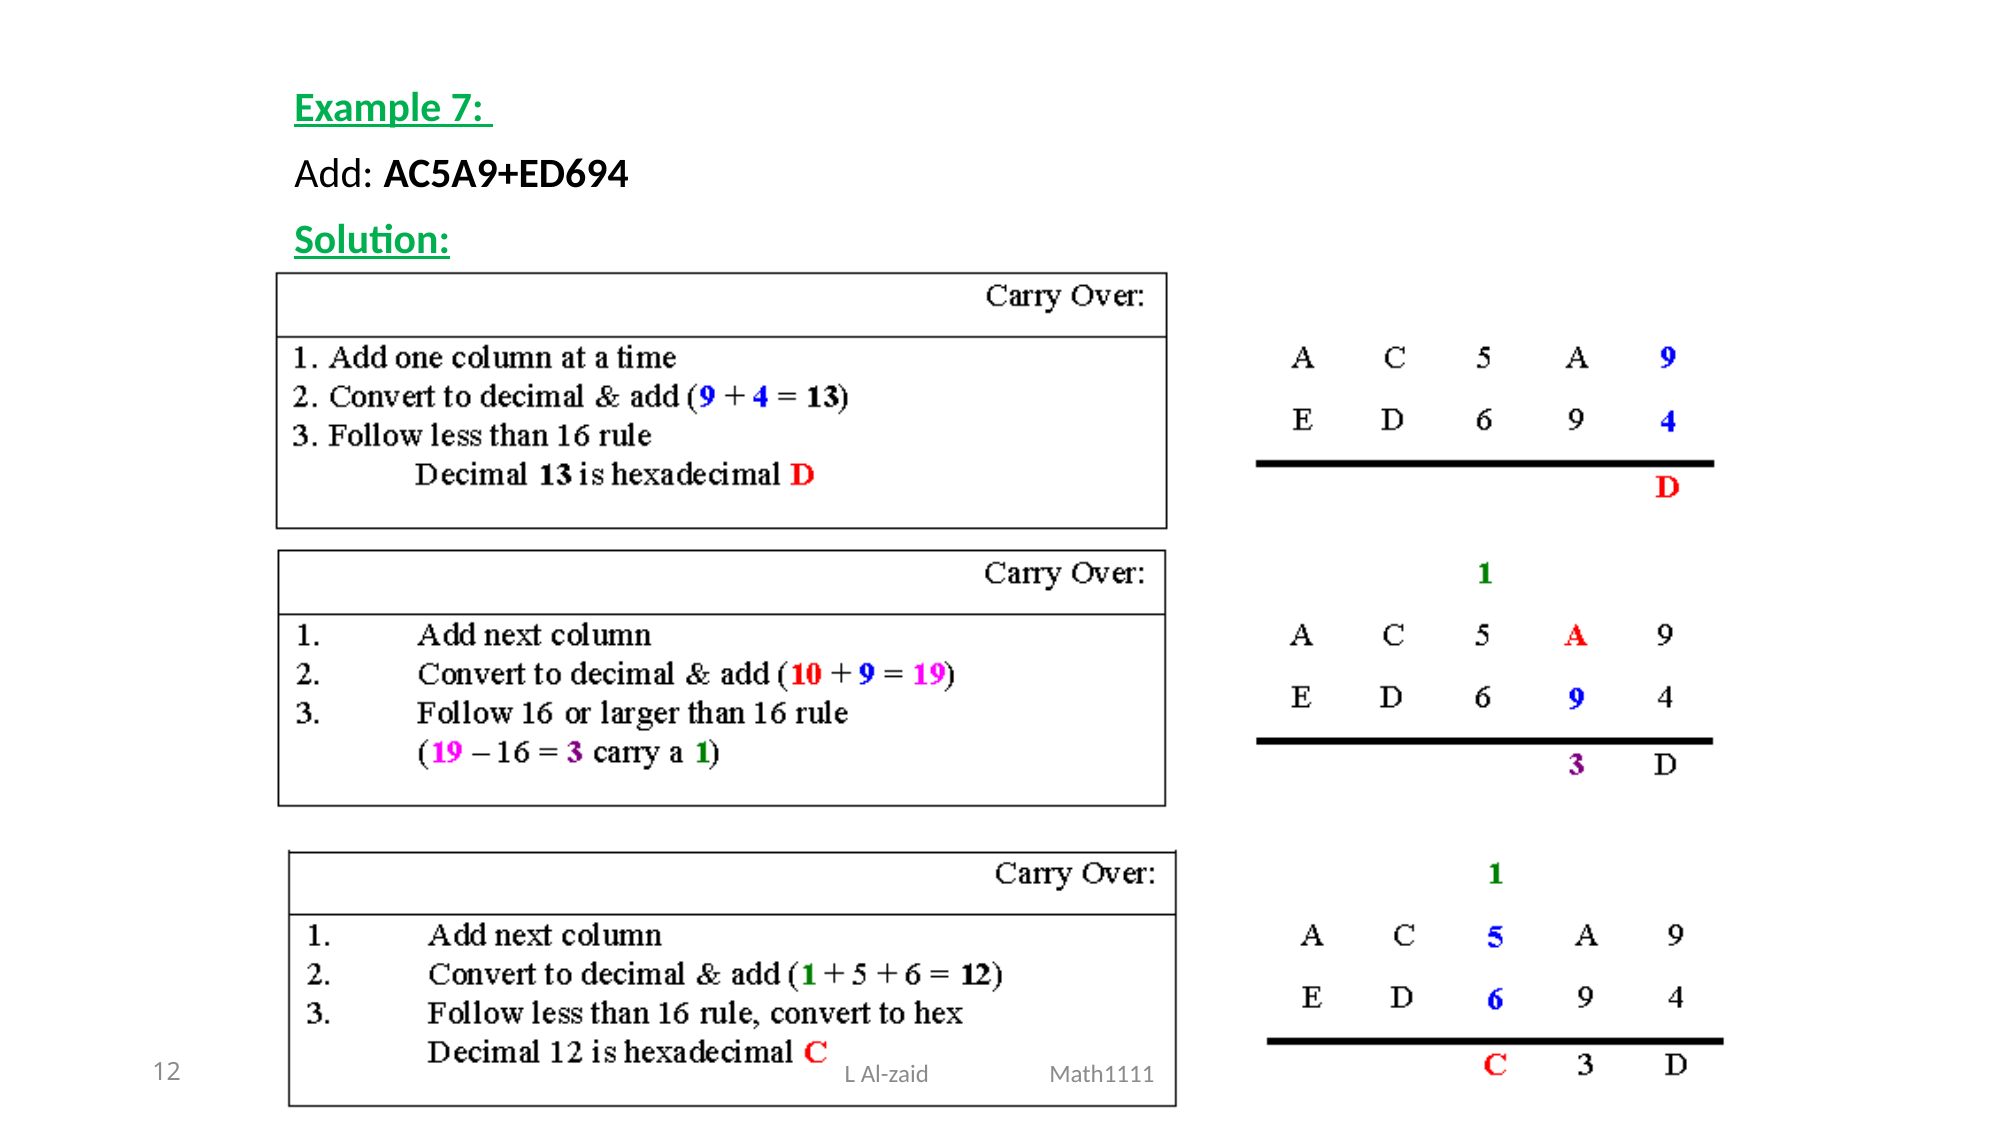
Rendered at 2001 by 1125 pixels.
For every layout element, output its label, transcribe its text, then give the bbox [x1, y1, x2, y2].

slide_number 12 [137, 1042, 262, 1103]
list Example 7: Add: AC5A9+ED694 Solution: [279, 78, 1721, 262]
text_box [262, 262, 1750, 1125]
